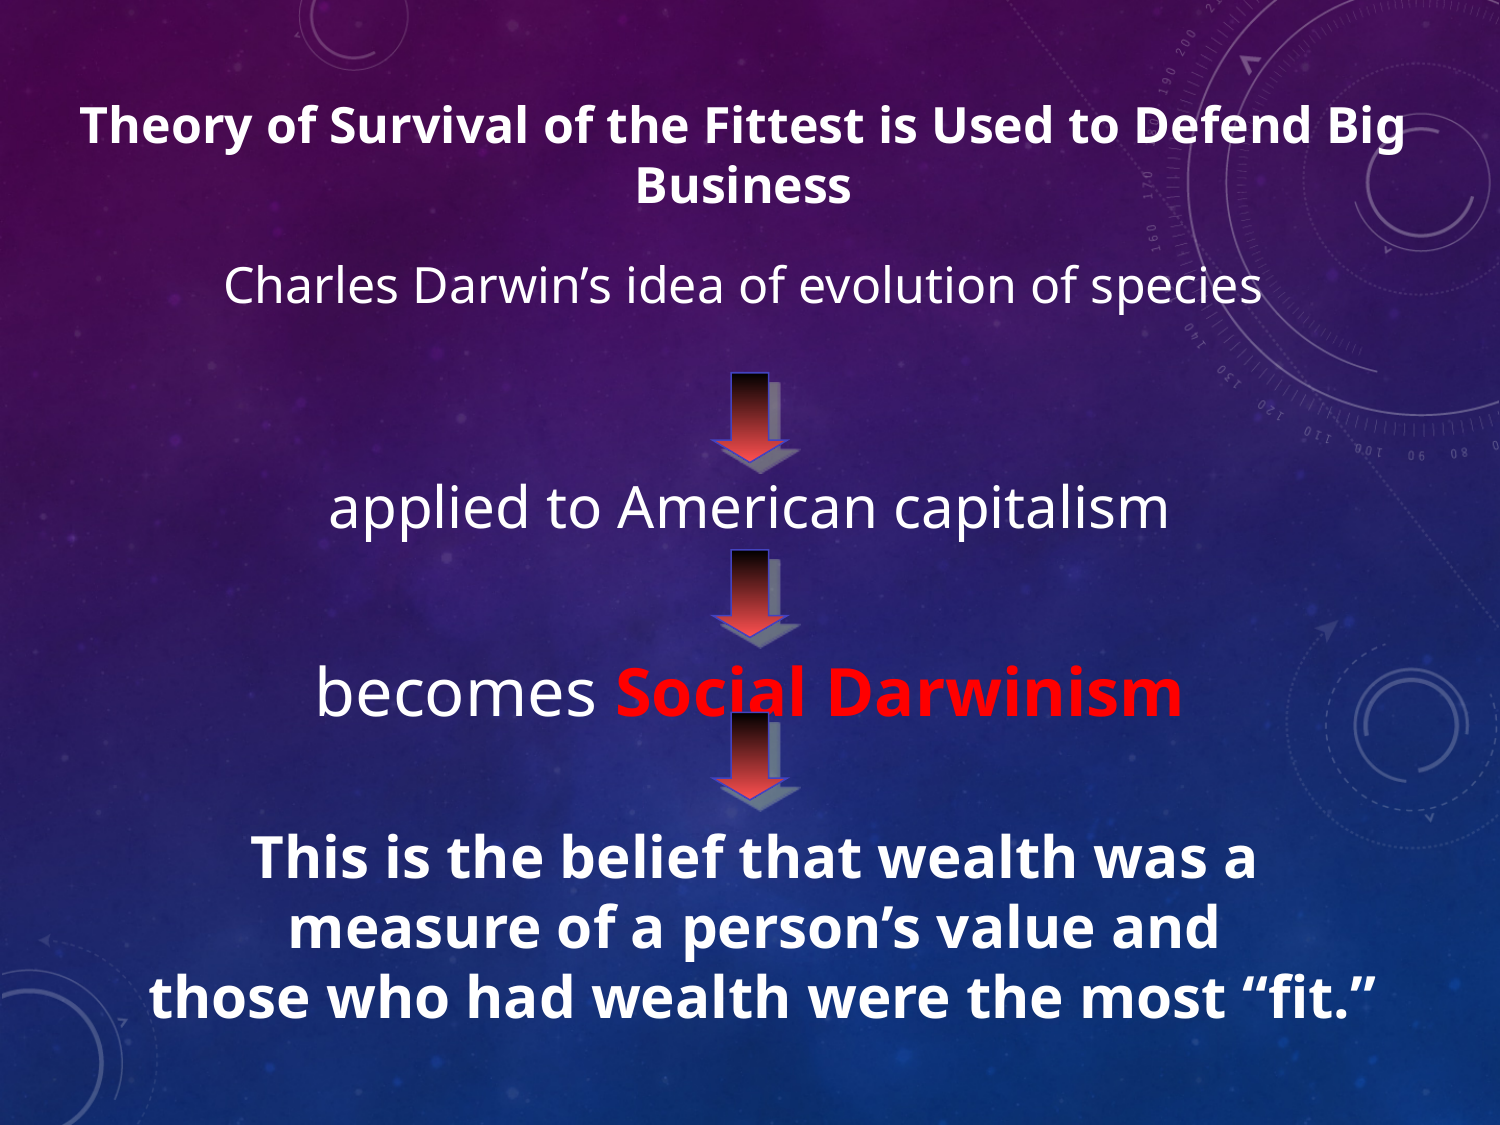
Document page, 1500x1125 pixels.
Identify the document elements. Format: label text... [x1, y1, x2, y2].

text_box This is the belief that wealth was a measure of a person’s value and those who had wealth were the most “fit.” [87, 812, 1438, 1125]
text_box becomes Social Darwinism [149, 642, 1350, 738]
picture [0, 0, 1500, 1125]
text_box applied to American capitalism [149, 462, 1350, 548]
text_box [712, 549, 788, 638]
text_box [712, 372, 788, 463]
text_box Theory of Survival of the Fittest is Used to Defend Big Business Charles Darwin’s idea of evolution of species [24, 85, 1463, 321]
text_box [712, 712, 788, 800]
